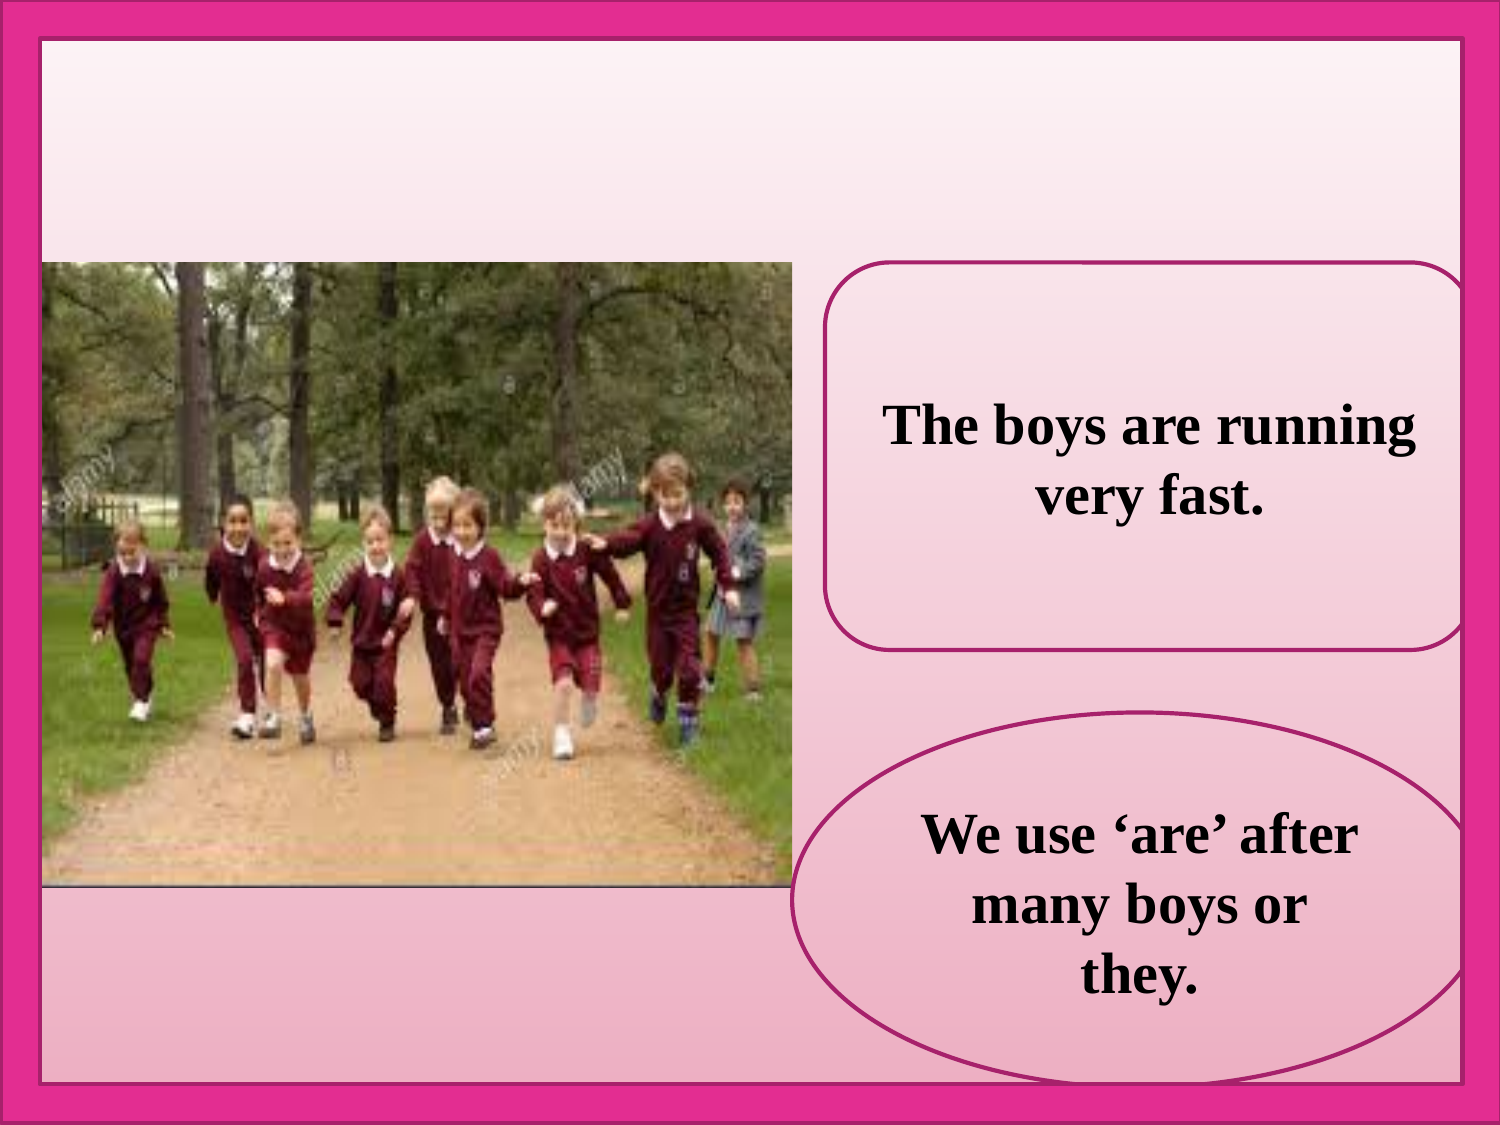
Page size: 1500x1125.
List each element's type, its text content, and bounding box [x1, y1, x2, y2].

picture [37, 262, 793, 888]
text_box We use ‘are’ after many boys or they. [790, 710, 1460, 1082]
text_box [0, 0, 1500, 1125]
text_box The boys are running very fast. [822, 260, 1460, 653]
